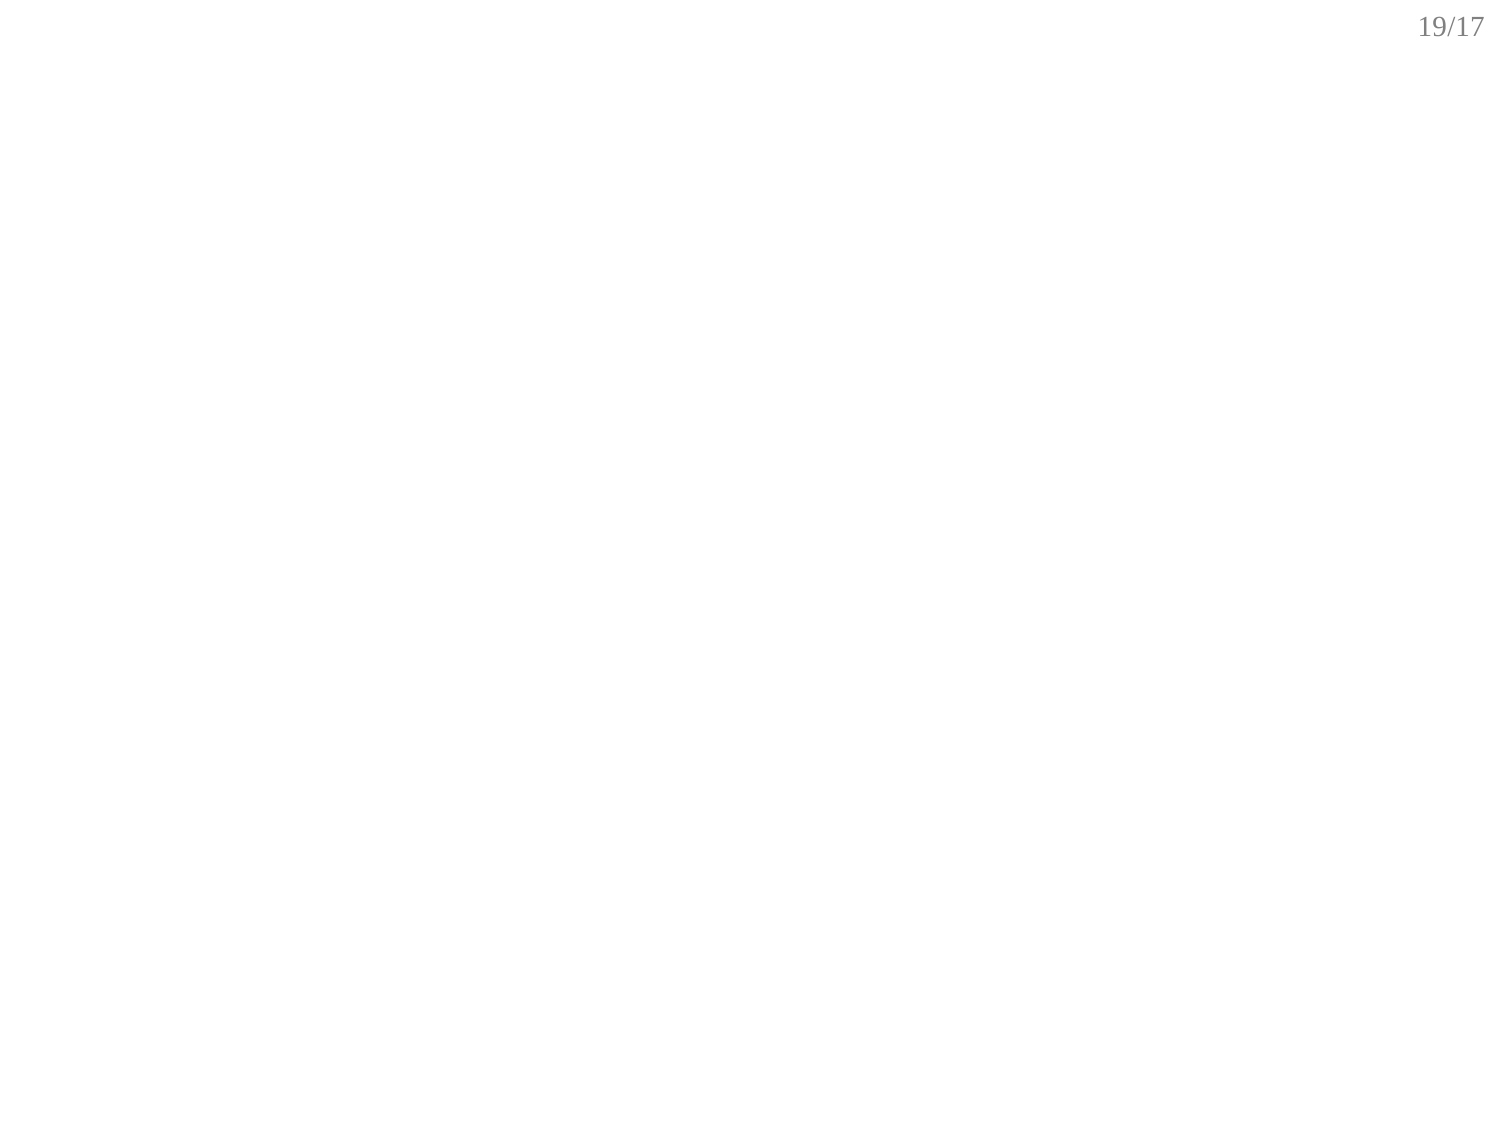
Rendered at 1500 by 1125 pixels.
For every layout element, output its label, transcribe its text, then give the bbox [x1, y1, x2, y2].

slide_number 19/17 [1287, 0, 1500, 63]
